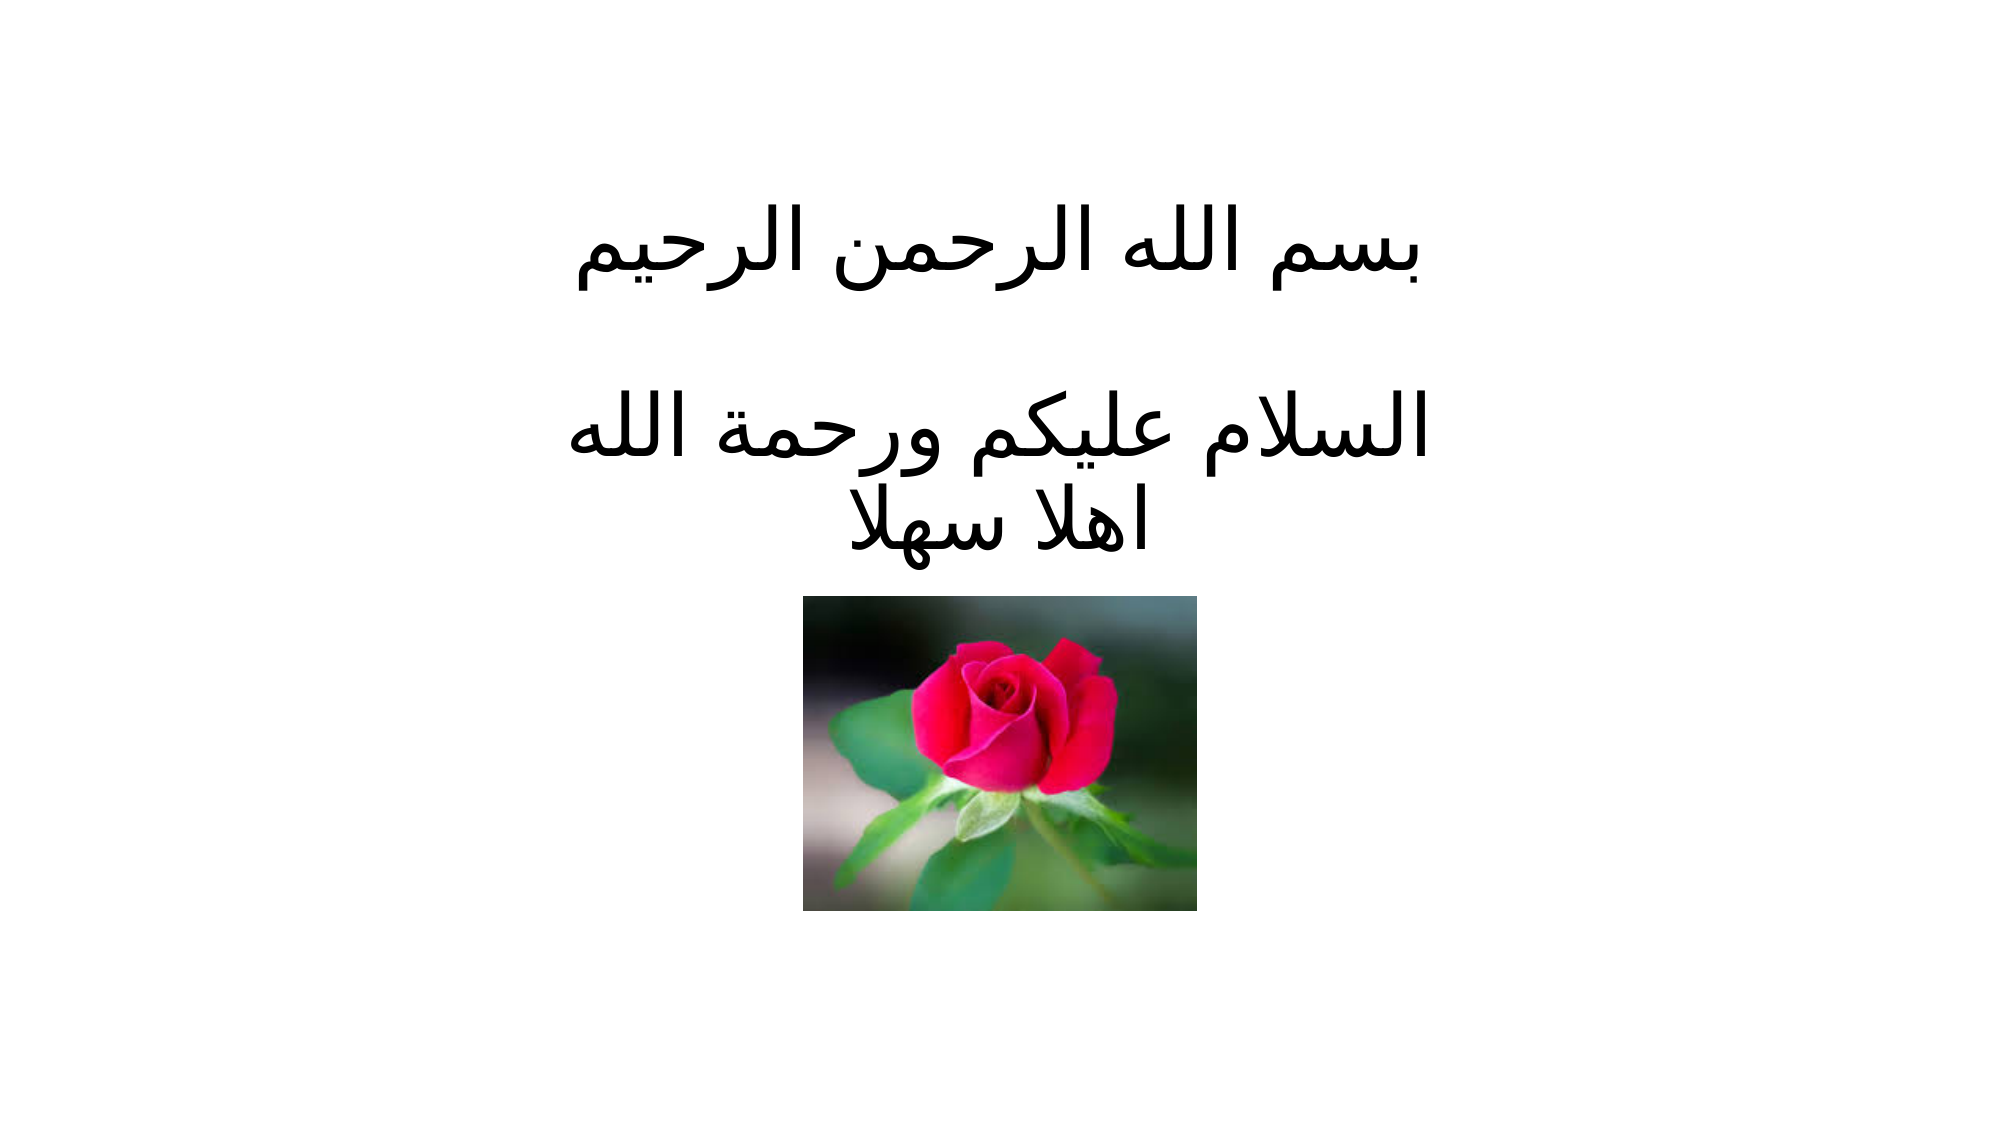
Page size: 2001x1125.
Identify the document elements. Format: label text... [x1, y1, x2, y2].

picture [803, 596, 1197, 911]
title بسم الله الرحمن الرحيم السلام عليكم ورحمة الله اهلا سهلا [249, 184, 1750, 576]
